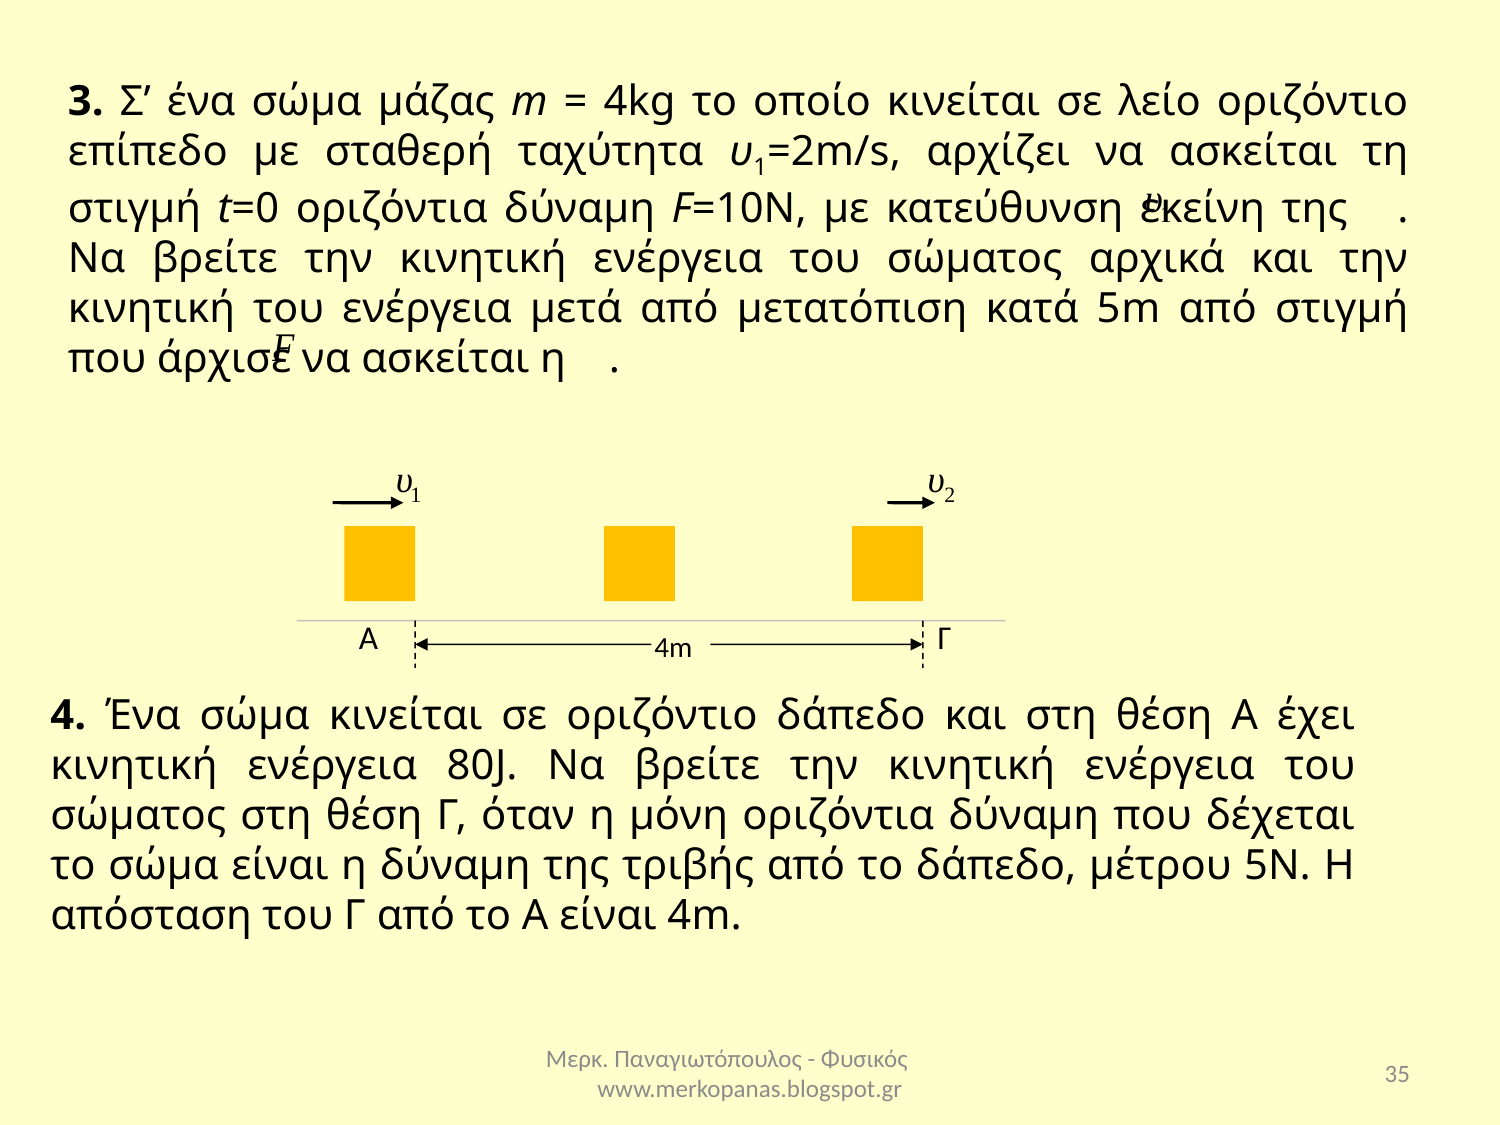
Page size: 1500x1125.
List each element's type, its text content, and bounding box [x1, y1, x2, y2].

slide_number 35 [1074, 1042, 1425, 1103]
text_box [35, 454, 1371, 949]
footer Μερκ. Παναγιωτόπουλος - Φυσικός www.merkopanas.blogspot.gr [512, 1042, 988, 1103]
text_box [52, 66, 1424, 385]
